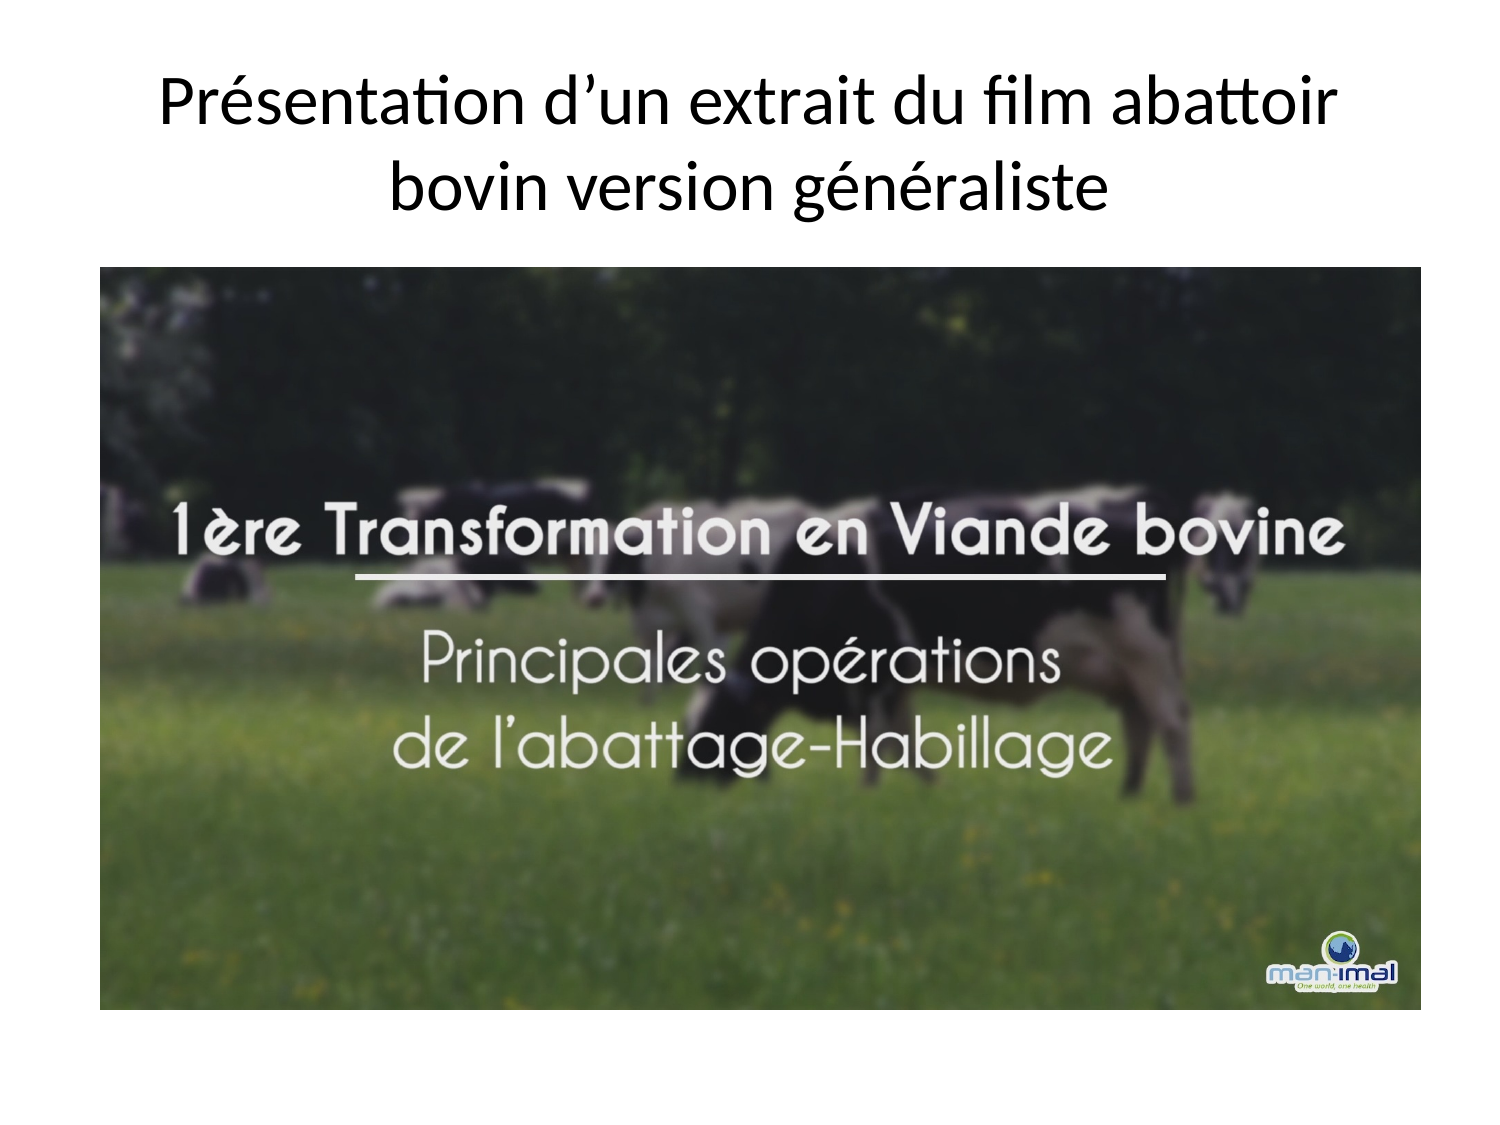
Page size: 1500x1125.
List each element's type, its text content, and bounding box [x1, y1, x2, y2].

title Présentation d’un extrait du film abattoir bovin version généraliste [75, 45, 1425, 233]
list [100, 266, 1421, 1010]
